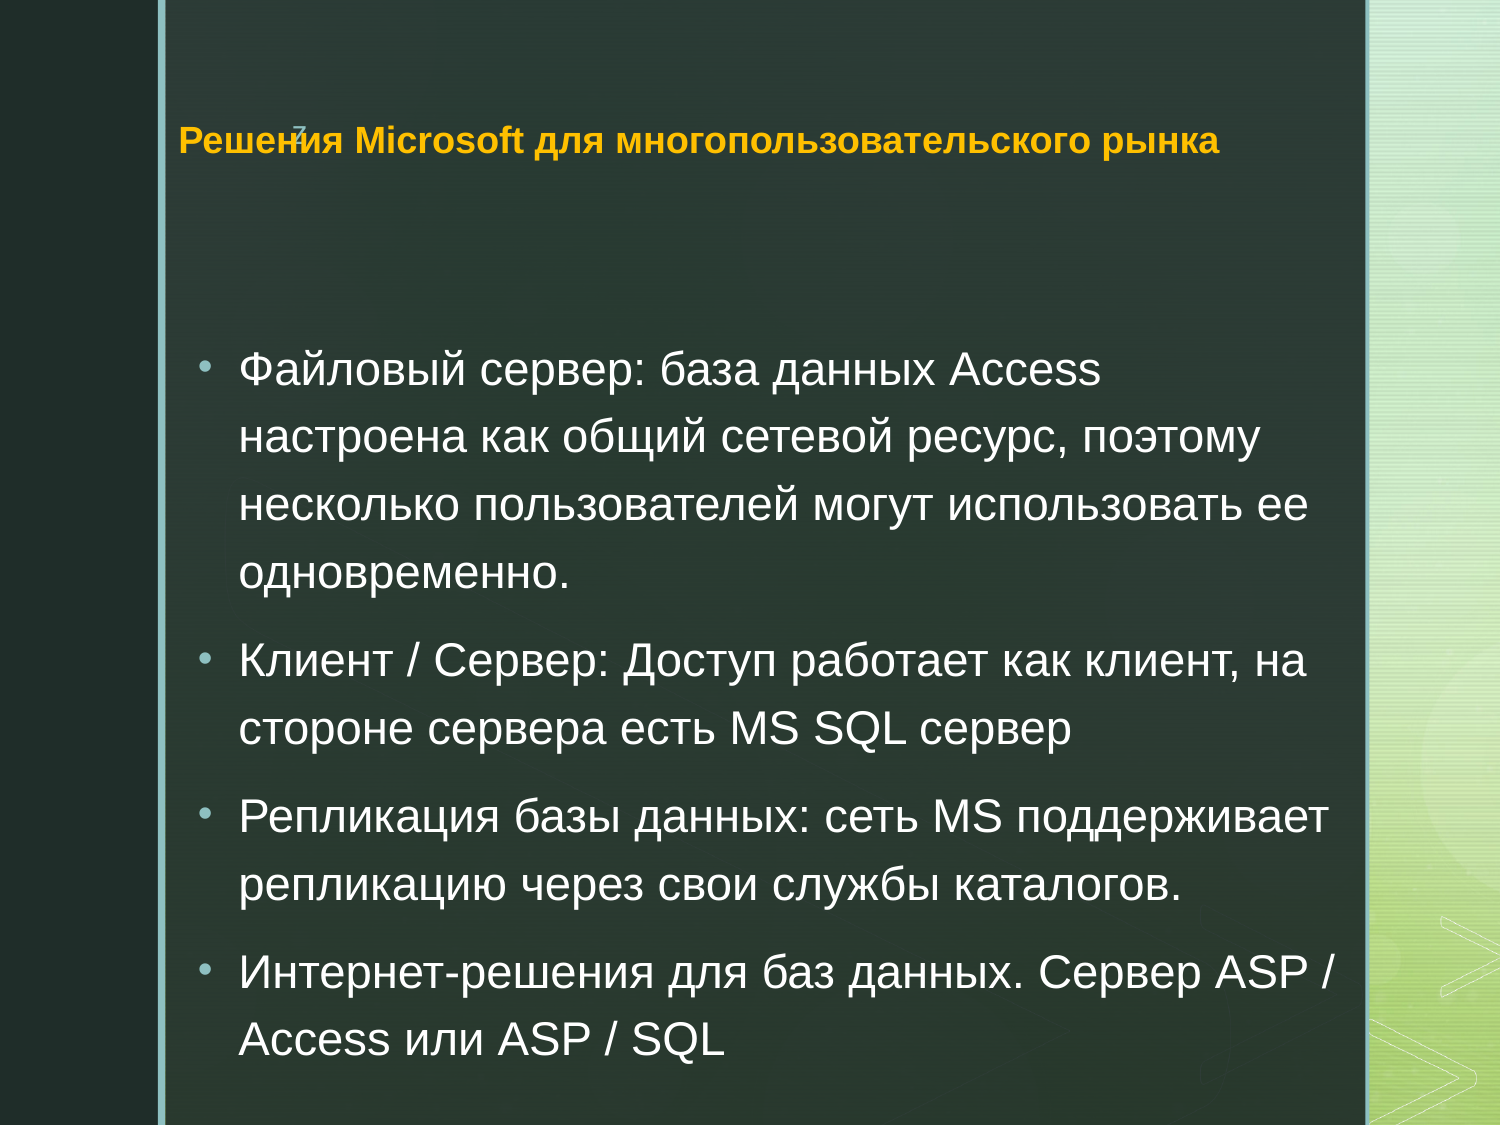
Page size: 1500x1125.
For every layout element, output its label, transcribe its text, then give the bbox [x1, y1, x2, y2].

picture [1370, 0, 1500, 1125]
title Решения Microsoft для многопользовательского рынка [159, 113, 1239, 268]
list Файловый сервер: база данных Access настроена как общий сетевой ресурс, поэтому несколько пользователей могут использовать ее одновременно. Клиент / Сервер: Доступ работает как клиент, на стороне сервера есть MS SQL сервер Репликация базы данных: сеть MS поддерживает репликацию через свои службы каталогов. Интернет-решения для баз данных. Сервер ASP / Access или ASP / SQL [183, 290, 1353, 1102]
